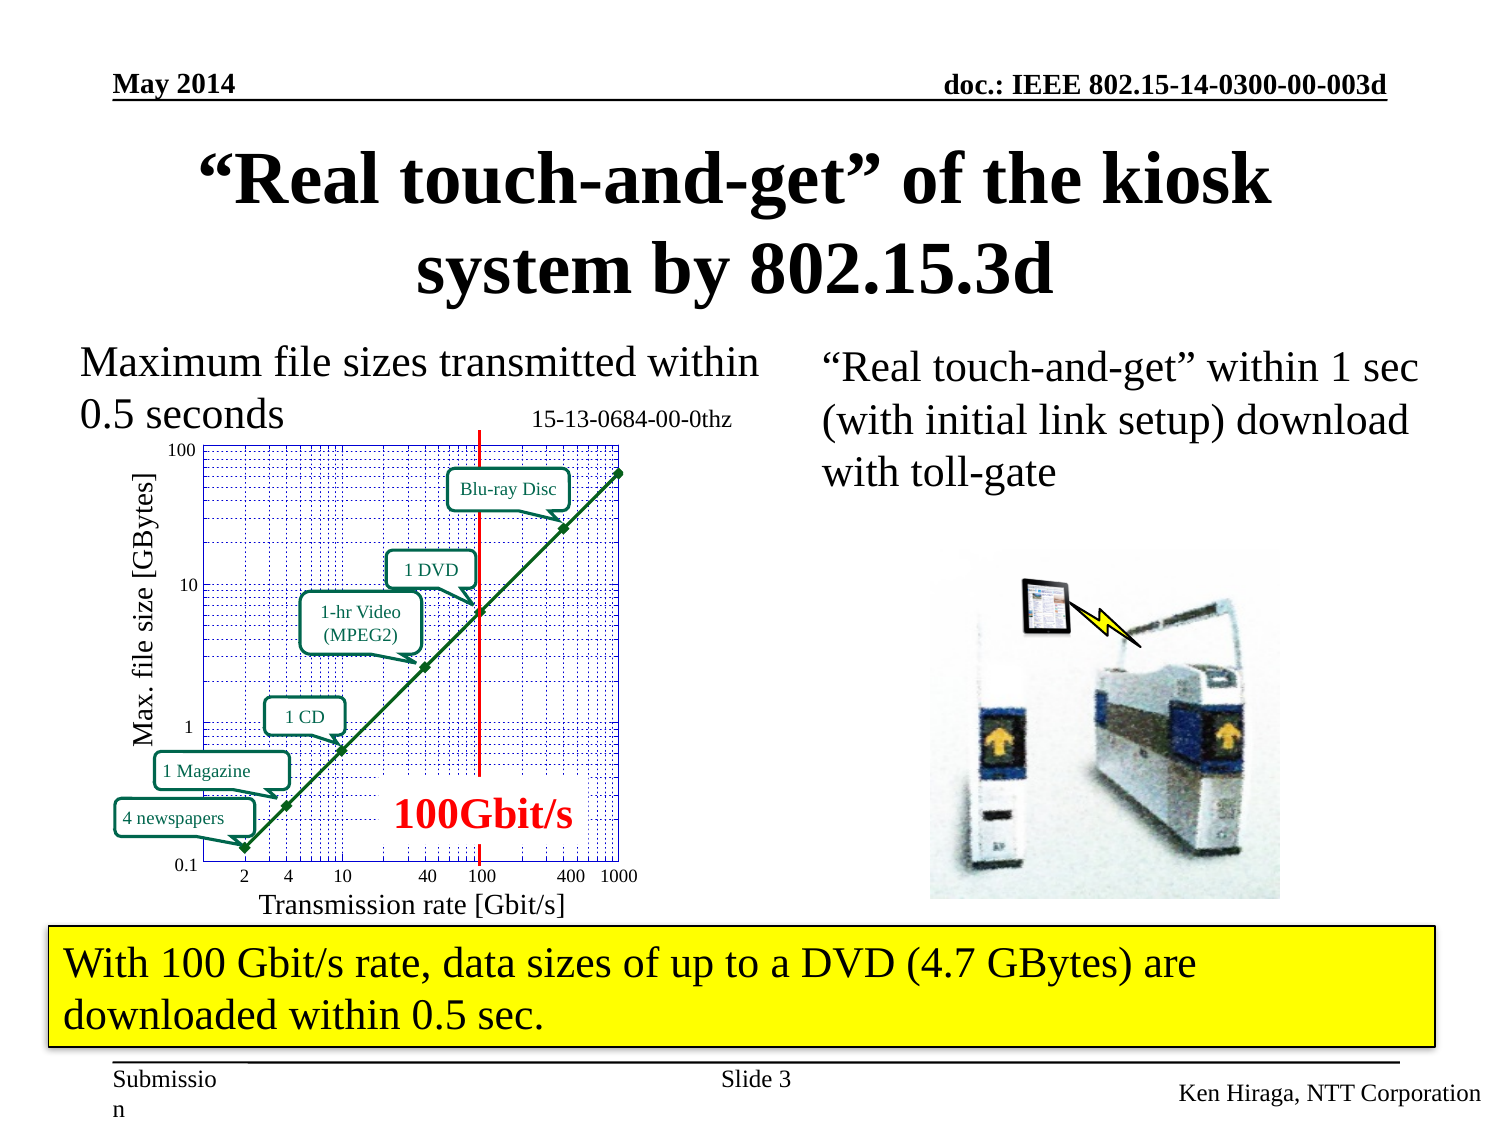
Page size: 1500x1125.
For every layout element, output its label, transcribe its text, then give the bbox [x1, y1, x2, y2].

text_box With 100 Gbit/s rate, data sizes of up to a DVD (4.7 GBytes) are downloaded within 0.5 sec. [48, 926, 1436, 1047]
text_box “Real touch-and-get” within 1 sec (with initial link setup) download with toll-gate [807, 330, 1489, 503]
text_box Maximum file sizes transmitted within 0.5 seconds [65, 324, 779, 445]
text_box “Real touch-and-get” of the kiosk system by 802.15.3d [107, 120, 1363, 316]
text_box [114, 429, 654, 929]
text_box 15-13-0684-00-0thz [516, 395, 748, 440]
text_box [929, 549, 1280, 900]
slide_number Slide 3 [712, 1062, 800, 1122]
